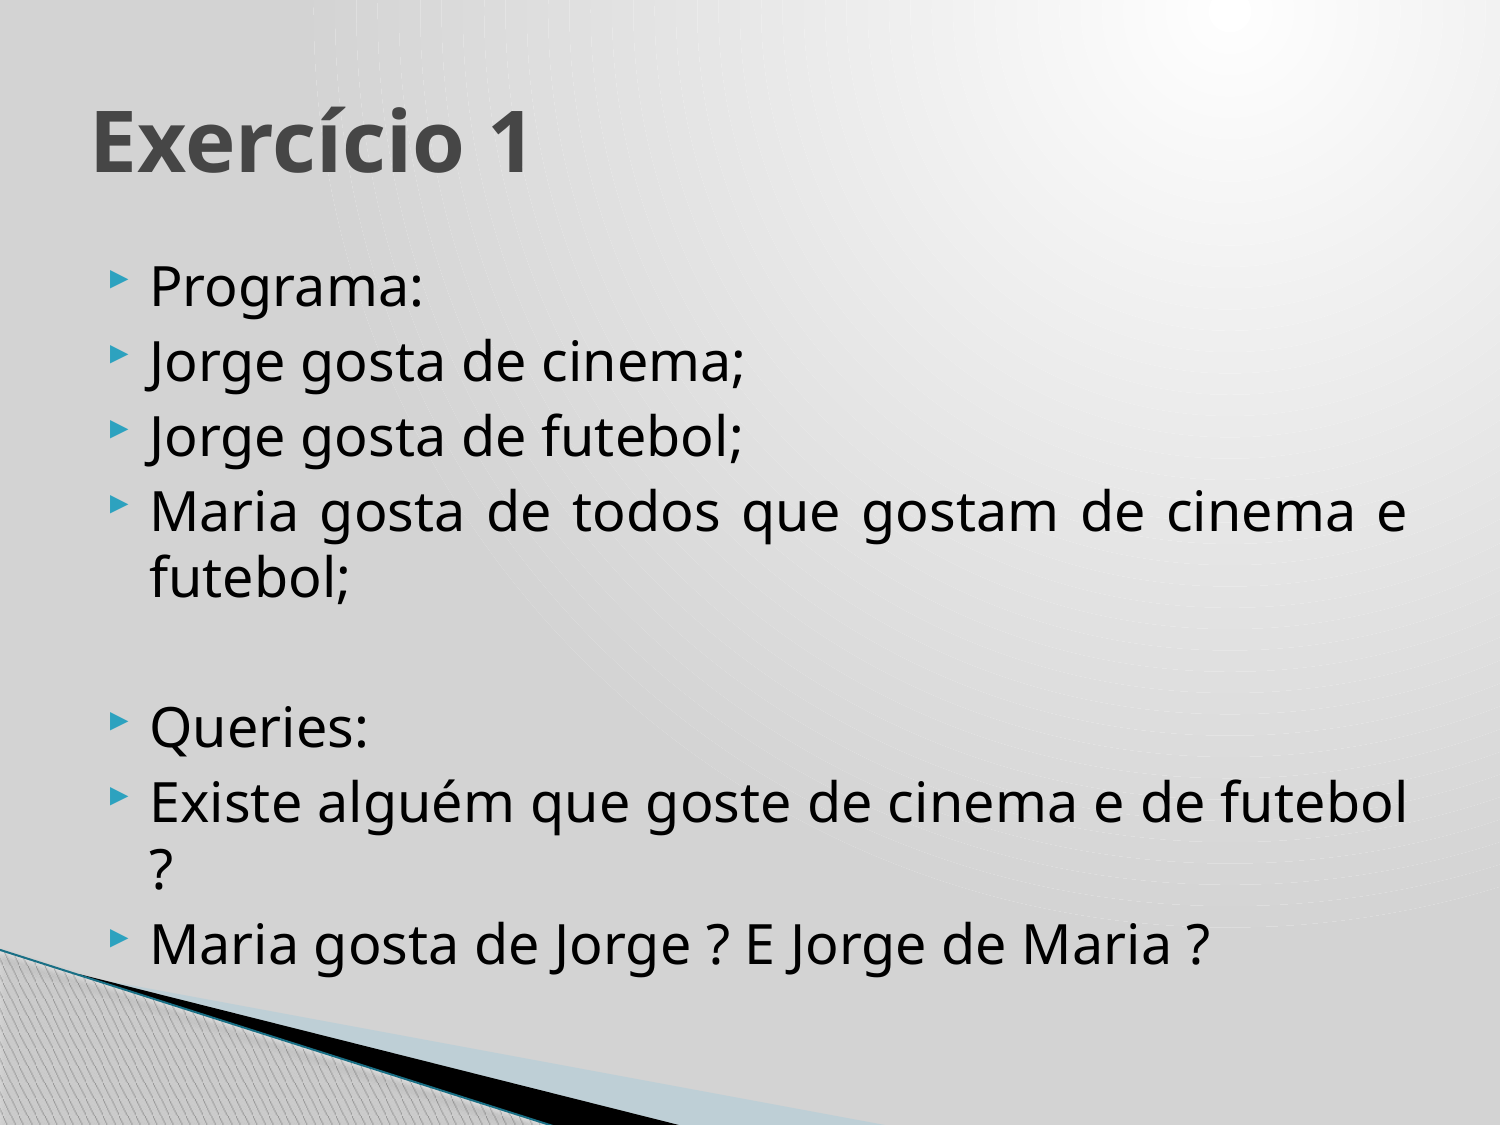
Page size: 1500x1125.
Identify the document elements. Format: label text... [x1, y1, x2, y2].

title Exercício 1 [75, 45, 1425, 233]
list Programa: Jorge gosta de cinema; Jorge gosta de futebol; Maria gosta de todos que gostam de cinema e futebol; Queries: Existe alguém que goste de cinema e de futebol ? Maria gosta de Jorge ? E Jorge de Maria ? [75, 243, 1425, 986]
